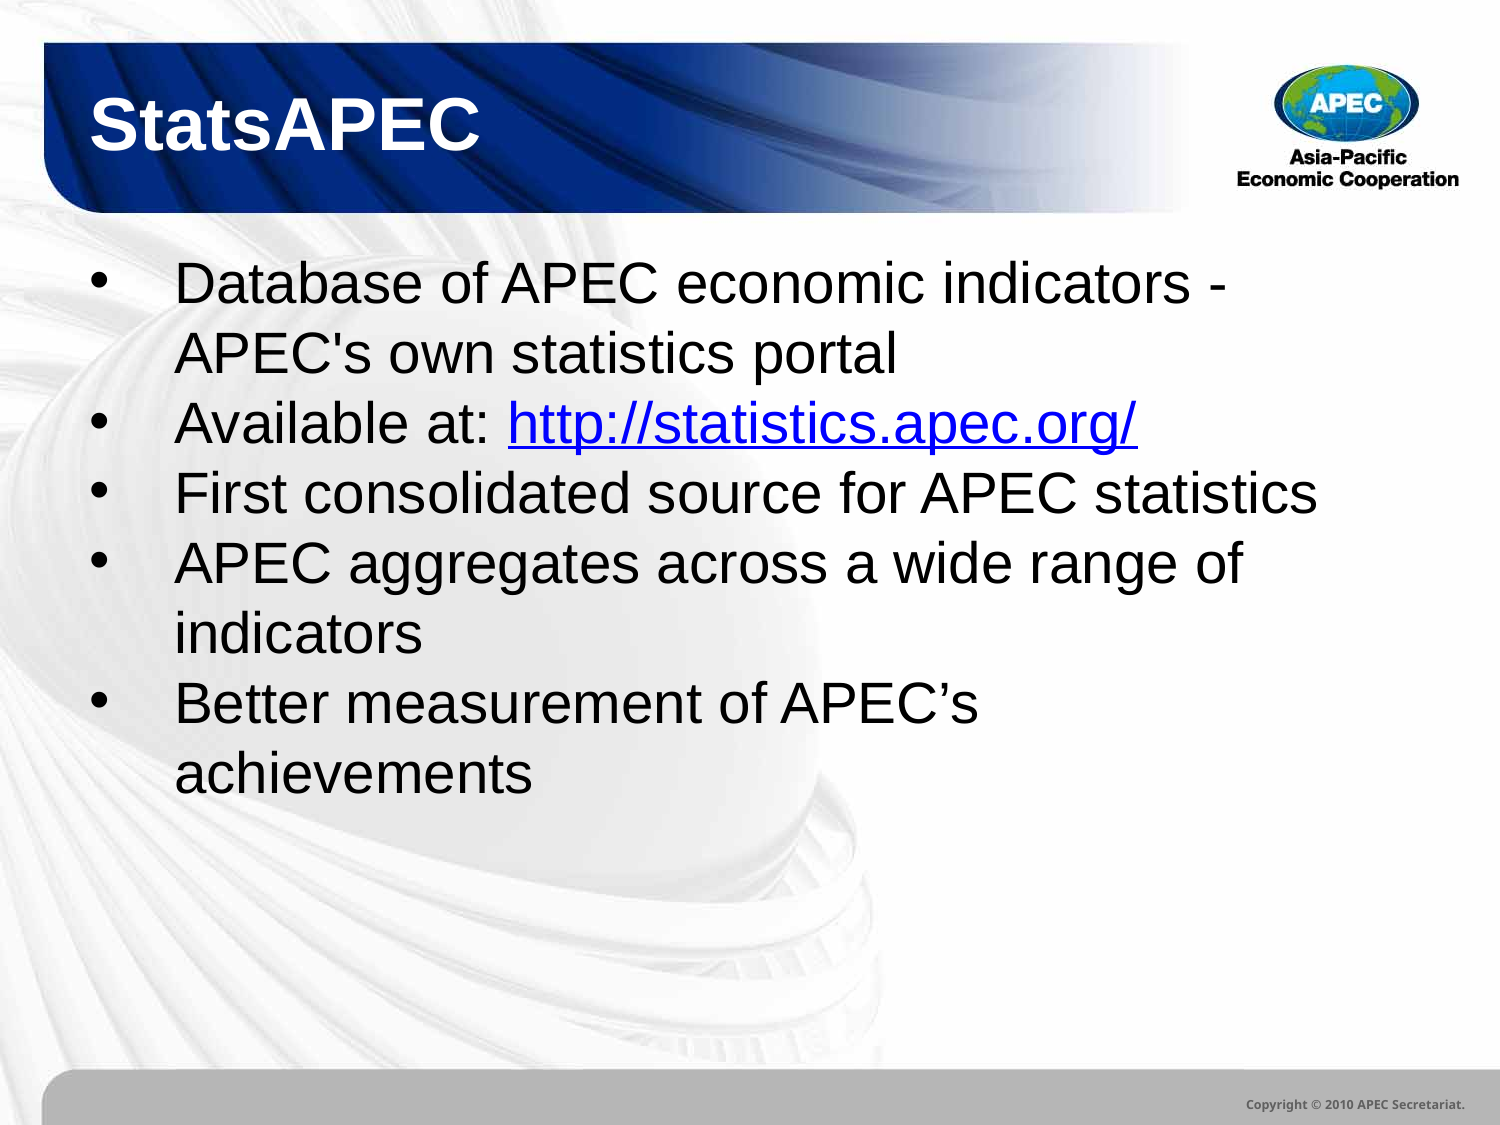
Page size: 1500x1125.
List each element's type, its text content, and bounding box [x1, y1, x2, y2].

text_box StatsAPEC [74, 67, 1188, 173]
picture [0, 0, 1500, 1125]
text_box Database of APEC economic indicators - APEC's own statistics portal Available at: http://statistics.apec.org/ First consolidated source for APEC statistics APEC aggregates across a wide range of indicators Better measurement of APEC’s achievements [74, 237, 1363, 957]
